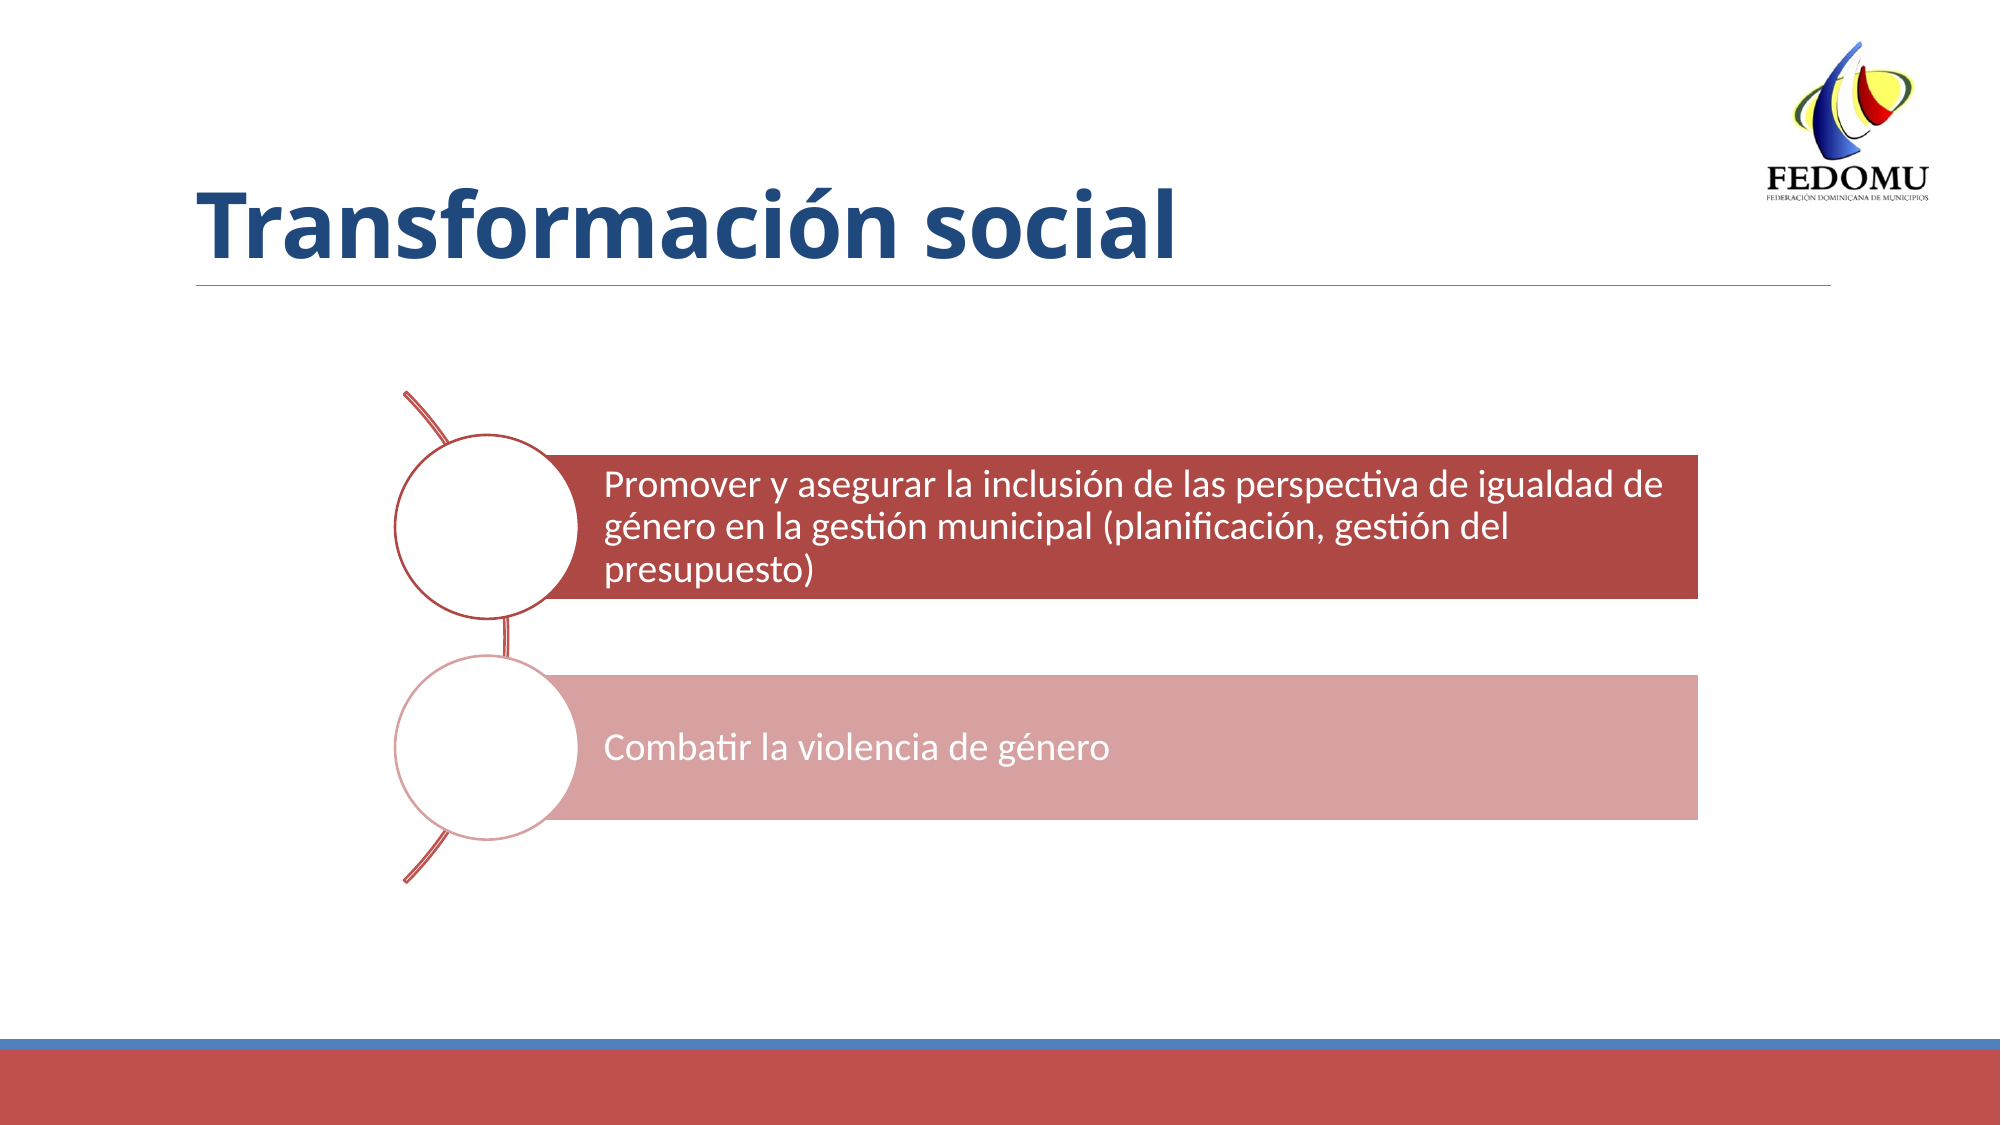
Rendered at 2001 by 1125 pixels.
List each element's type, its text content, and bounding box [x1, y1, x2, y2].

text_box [391, 379, 1703, 896]
title Transformación social [180, 47, 1830, 285]
picture [1765, 39, 1934, 205]
